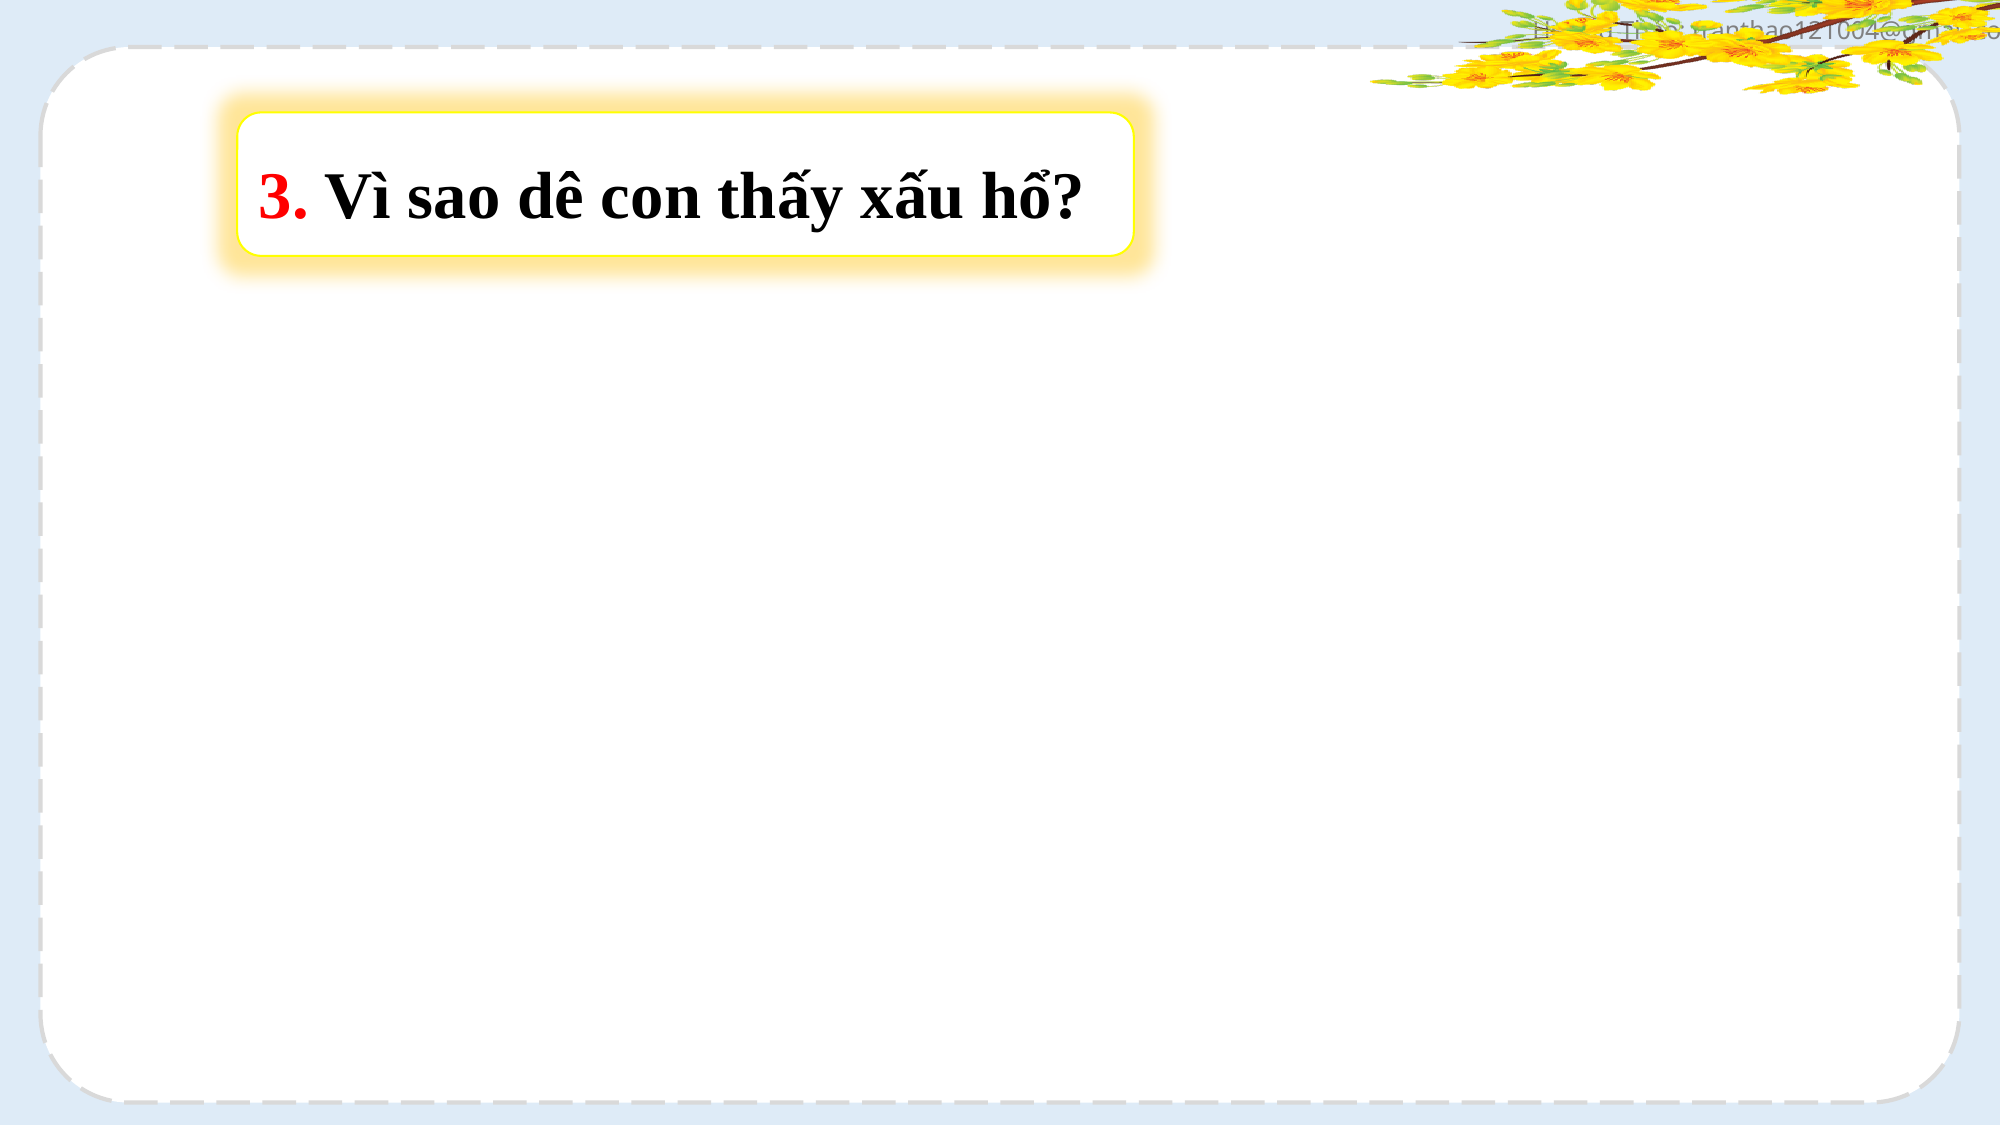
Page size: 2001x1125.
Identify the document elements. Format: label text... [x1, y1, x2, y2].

picture [1358, 0, 2000, 114]
text_box 3. Vì sao dê con thấy xấu hổ? [236, 111, 1135, 257]
